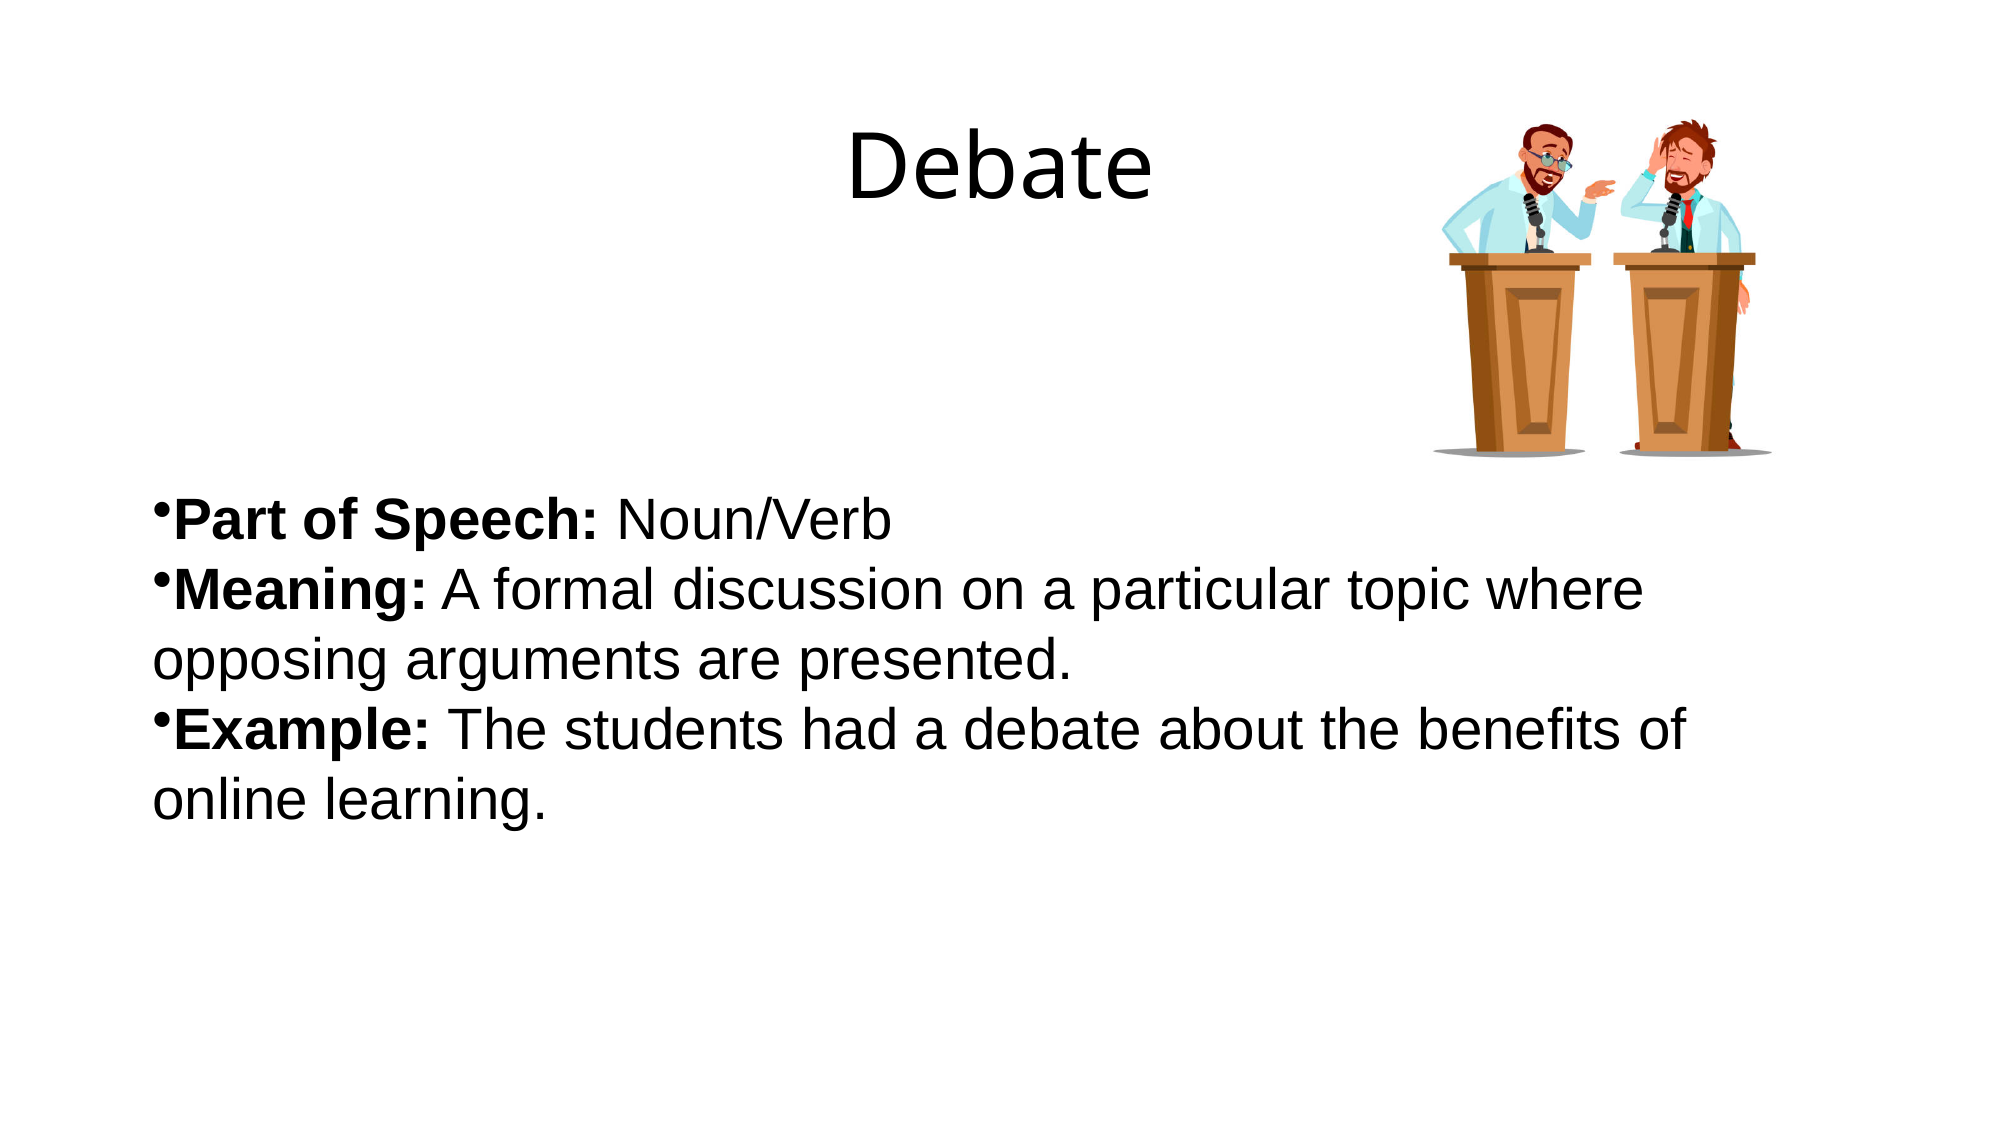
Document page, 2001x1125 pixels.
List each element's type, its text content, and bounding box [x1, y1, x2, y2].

list Part of Speech: Noun/Verb Meaning: A formal discussion on a particular topic where opposing arguments are presented. Example: The students had a debate about the benefits of online learning. [137, 329, 1716, 983]
picture [1409, 89, 1793, 473]
title Debate [137, 59, 1863, 278]
